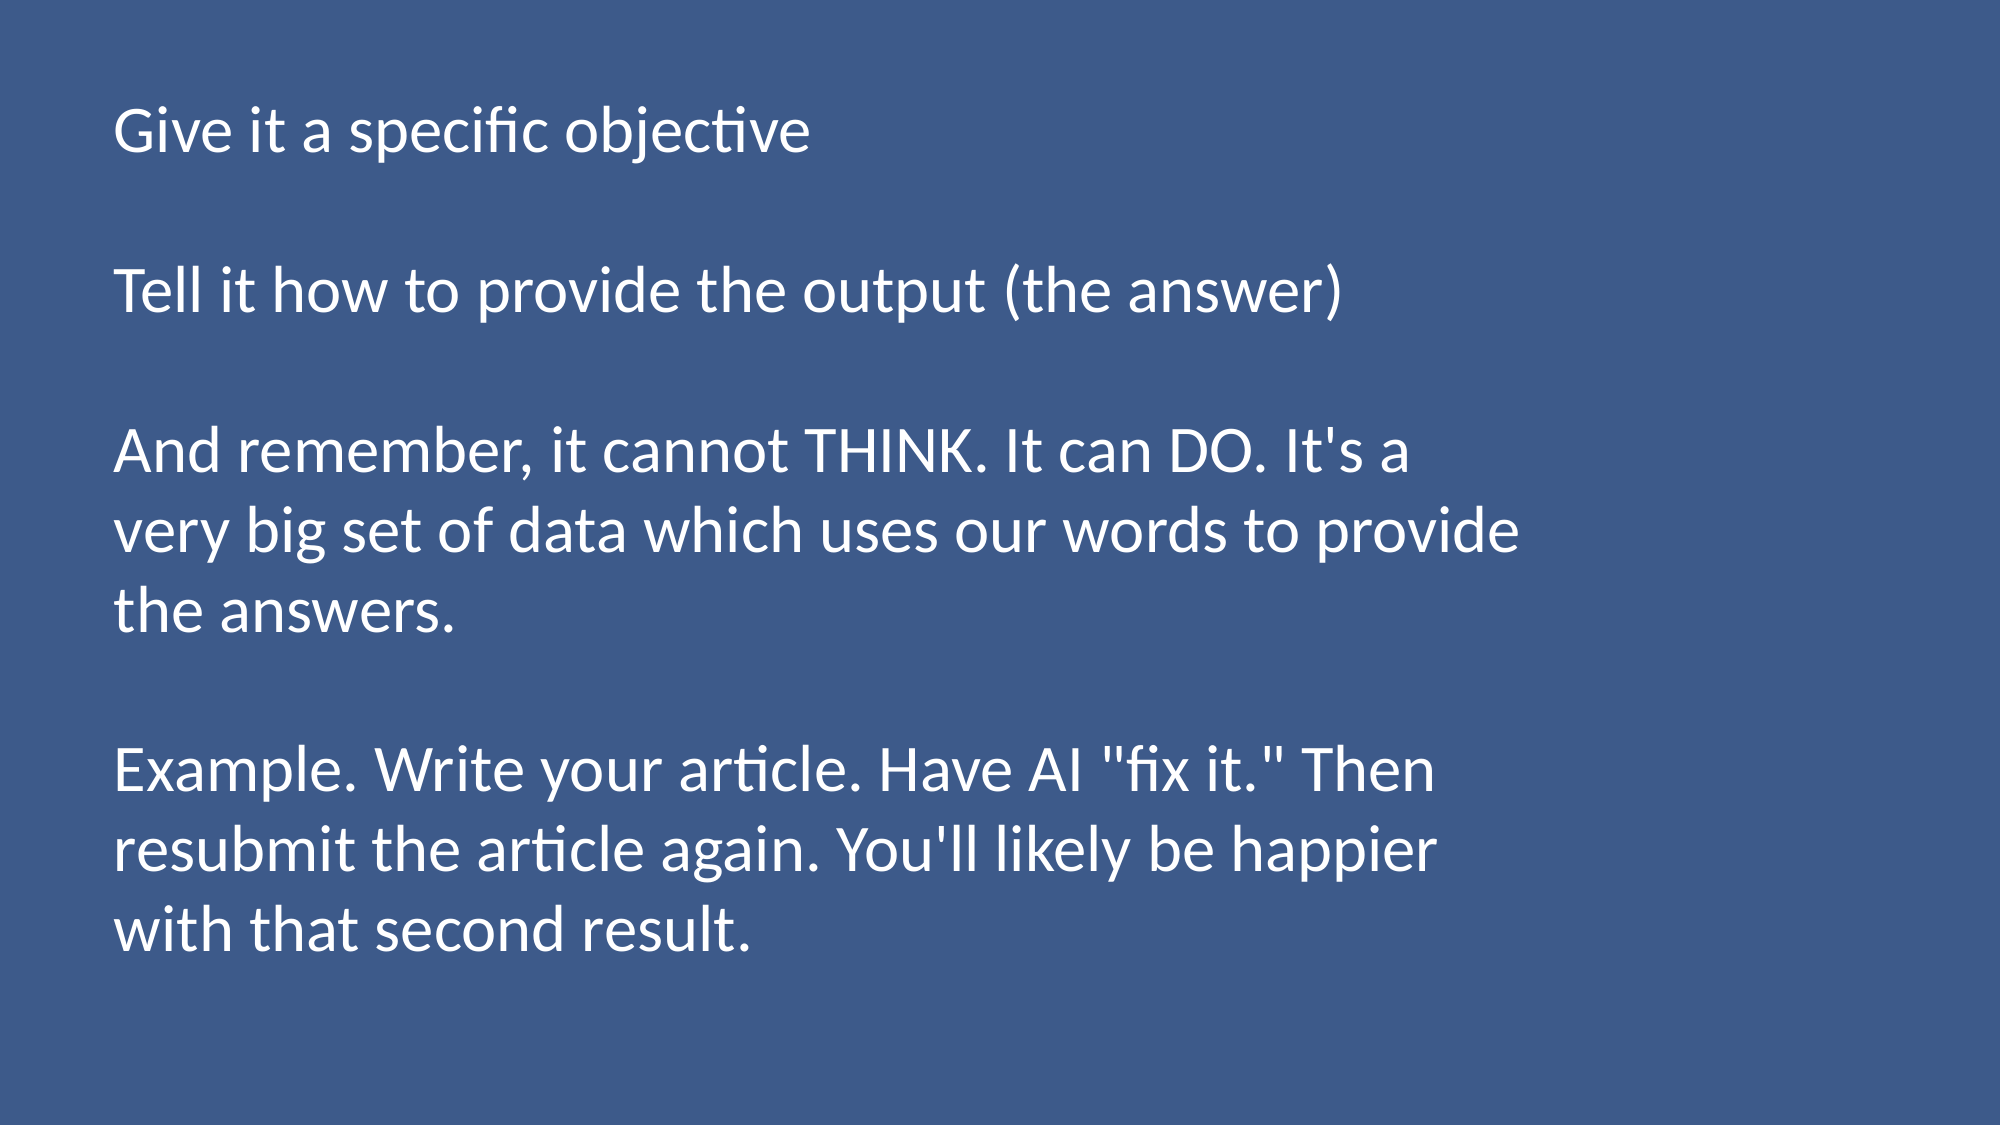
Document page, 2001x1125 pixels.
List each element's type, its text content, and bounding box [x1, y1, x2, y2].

text_box Give it a specific objective Tell it how to provide the output (the answer) And remember, it cannot THINK. It can DO. It's a very big set of data which uses our words to provide the answers. Example. Write your article. Have AI "fix it." Then resubmit the article again. You'll likely be happier with that second result. [98, 78, 1542, 1063]
